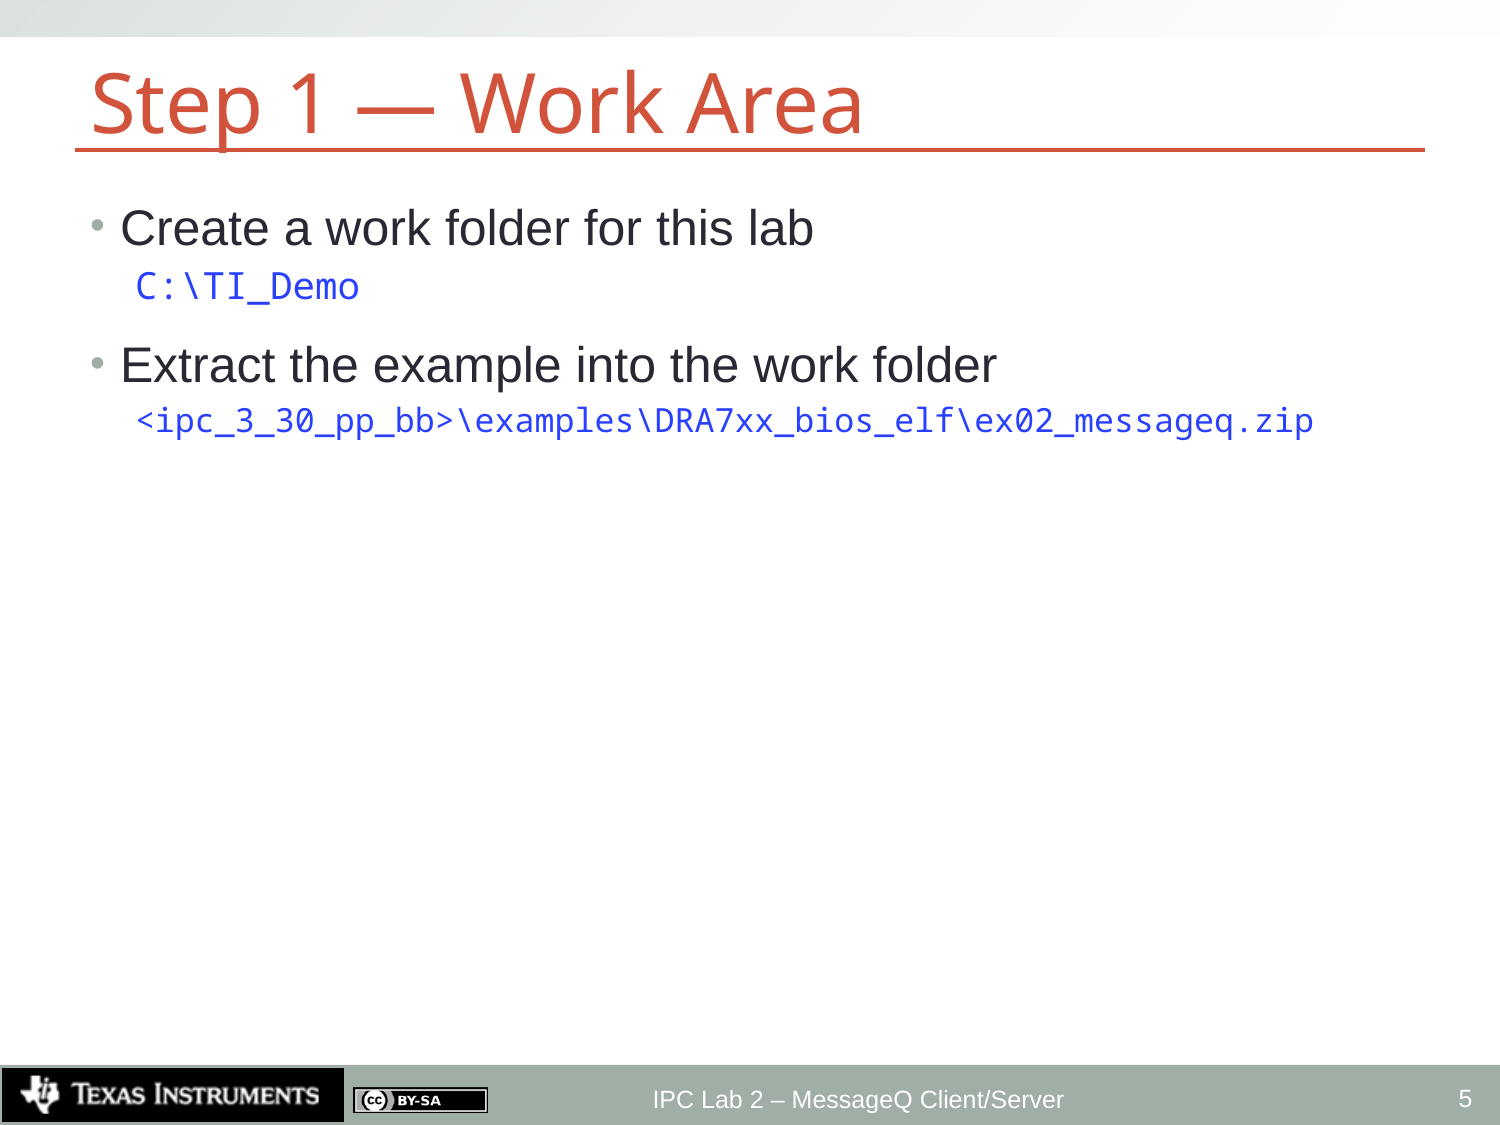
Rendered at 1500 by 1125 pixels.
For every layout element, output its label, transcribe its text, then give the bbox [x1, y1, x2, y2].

title Step 1 — Work Area [75, 37, 1425, 163]
picture [2, 1068, 344, 1122]
picture [353, 1087, 488, 1113]
list Create a work folder for this lab C:\TI_Demo Extract the example into the work folder <ipc_3_30_pp_bb>\examples\DRA7xx_bios_elf\ex02_messageq.zip [75, 187, 1425, 1050]
footer IPC Lab 2 – MessageQ Client/Server [637, 1071, 1312, 1125]
slide_number 5 [1312, 1071, 1488, 1125]
